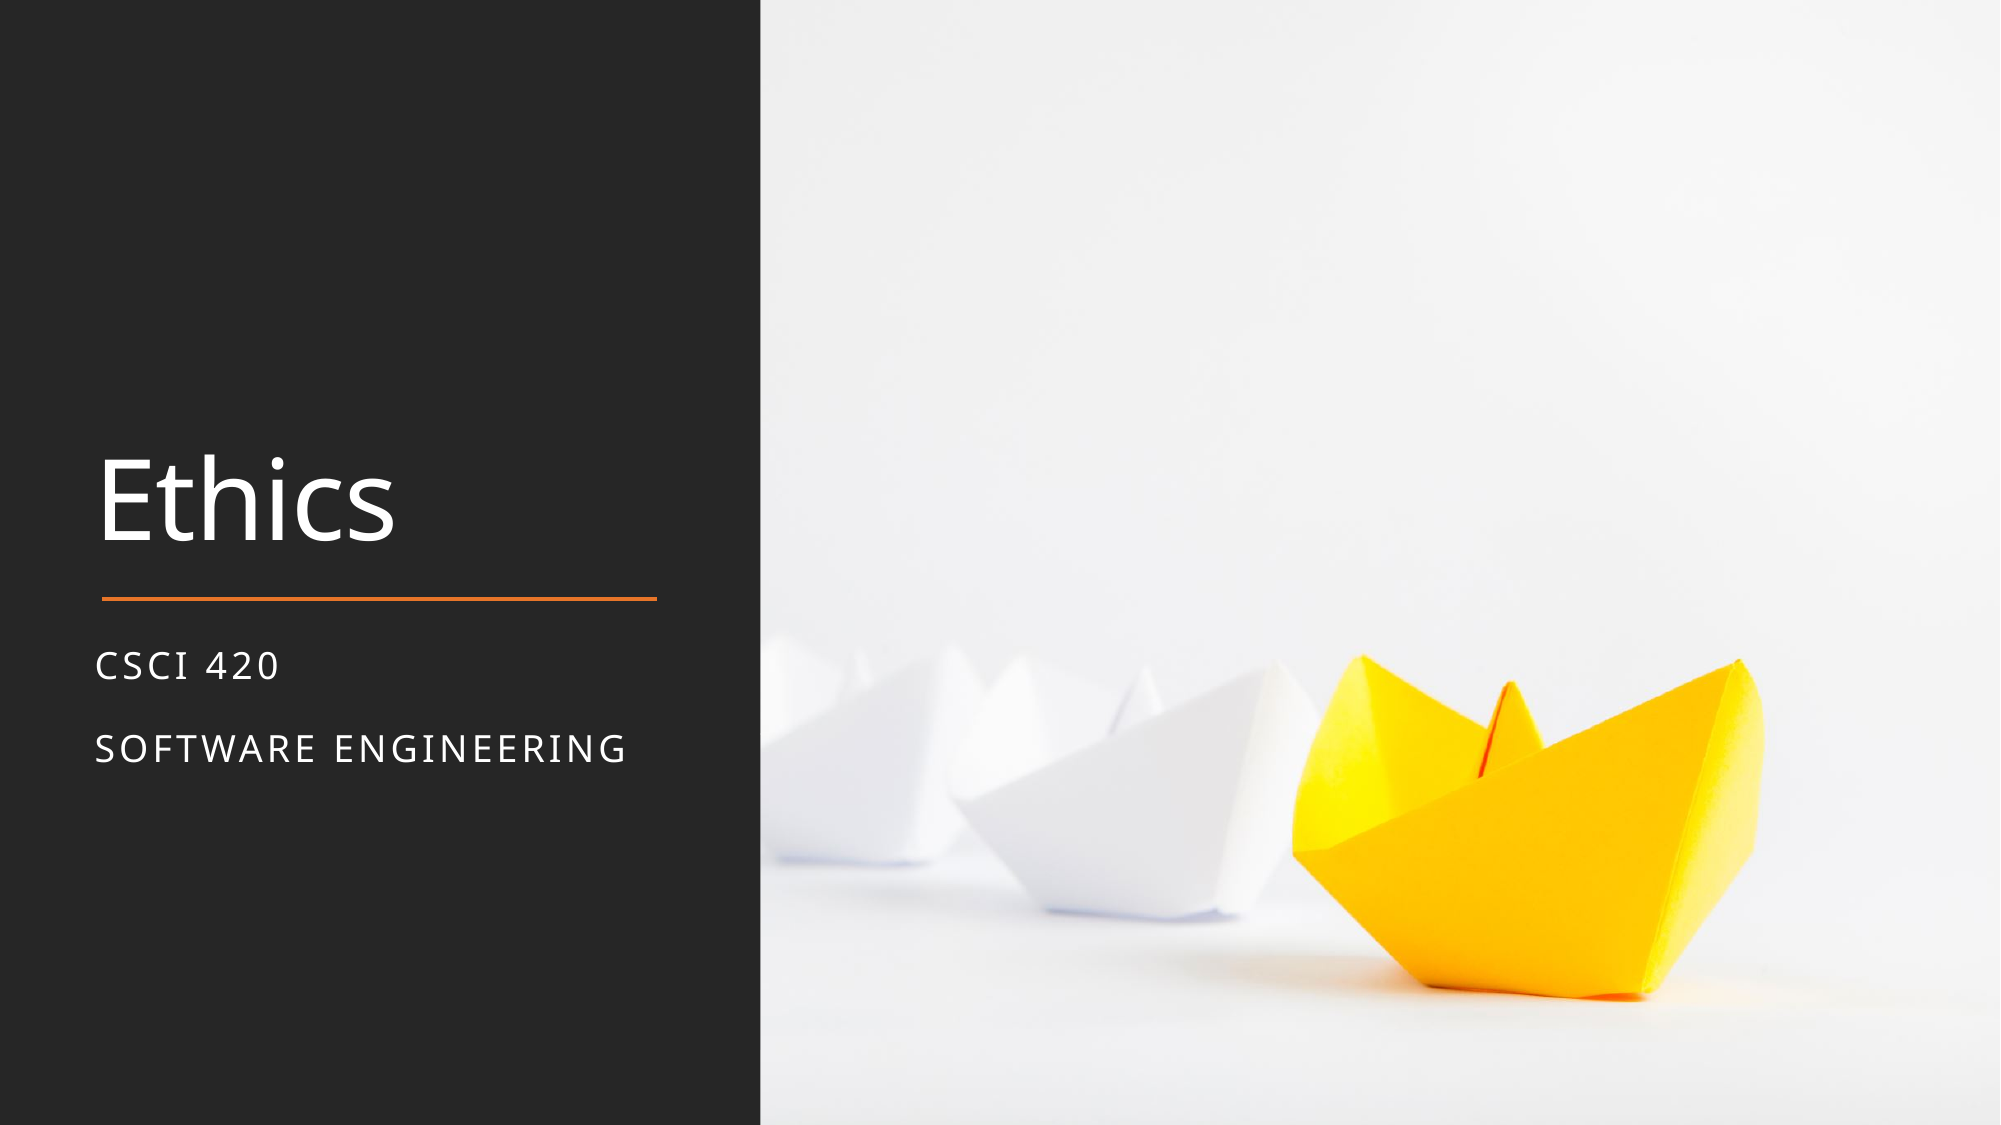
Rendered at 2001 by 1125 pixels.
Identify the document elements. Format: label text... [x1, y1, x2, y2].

title Ethics [79, 104, 680, 573]
picture [759, 0, 2000, 1125]
subtitle CSCI 420 Software Engineering [79, 625, 680, 1011]
text_box [0, 0, 758, 1125]
